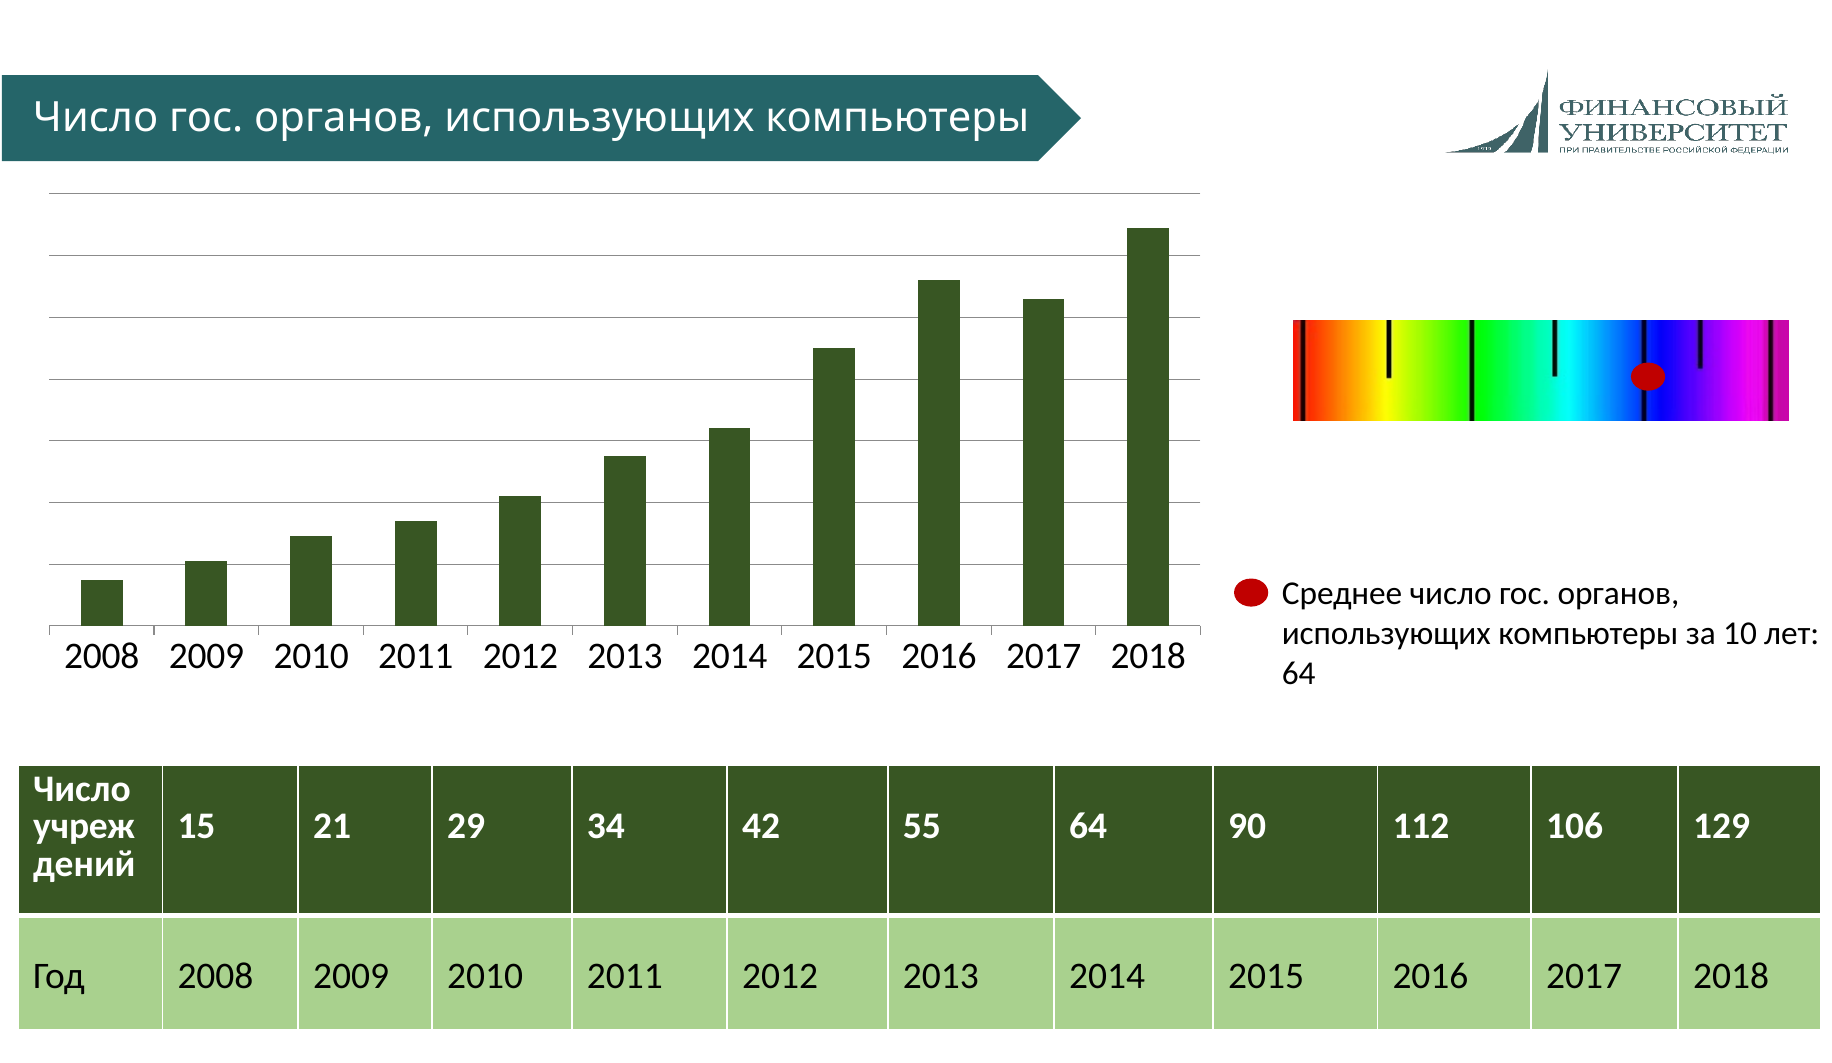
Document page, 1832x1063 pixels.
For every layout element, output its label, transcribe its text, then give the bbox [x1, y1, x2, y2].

table_cell 2008 [163, 918, 297, 1029]
table_header 90 [1214, 766, 1377, 913]
chart [48, 161, 1247, 699]
table_header 21 [299, 766, 431, 913]
text_box [1247, 578, 1269, 607]
table_cell 2014 [1055, 918, 1212, 1029]
table_cell 2010 [433, 918, 571, 1029]
table_header 64 [1055, 766, 1212, 913]
table_cell Год [19, 918, 162, 1029]
table_header 129 [1679, 766, 1820, 913]
text_box Число гос. органов, использующих компьютеры [18, 82, 1195, 148]
table_cell 2013 [889, 918, 1053, 1029]
table_header 55 [889, 766, 1053, 913]
picture [1602, 320, 1789, 421]
table_header 106 [1532, 766, 1677, 913]
table_header 42 [728, 766, 887, 913]
table_cell 2015 [1214, 918, 1377, 1029]
picture [1443, 66, 1789, 161]
table_header 112 [1378, 766, 1530, 913]
table_cell 2011 [573, 918, 726, 1029]
picture [1293, 320, 1585, 421]
table_cell 2018 [1679, 918, 1820, 1029]
text_box [0, 74, 1053, 163]
table_cell 2009 [299, 918, 431, 1029]
table_header Число учреждений [19, 766, 162, 913]
table_cell 2012 [728, 918, 887, 1029]
table_header 34 [573, 766, 726, 913]
table_cell 2017 [1532, 918, 1677, 1029]
text_box Среднее число гос. органов, использующих компьютеры за 10 лет: 64 [1267, 563, 1831, 699]
table_cell 2016 [1378, 918, 1530, 1029]
table_header 15 [163, 766, 297, 913]
table_header 29 [433, 766, 571, 913]
